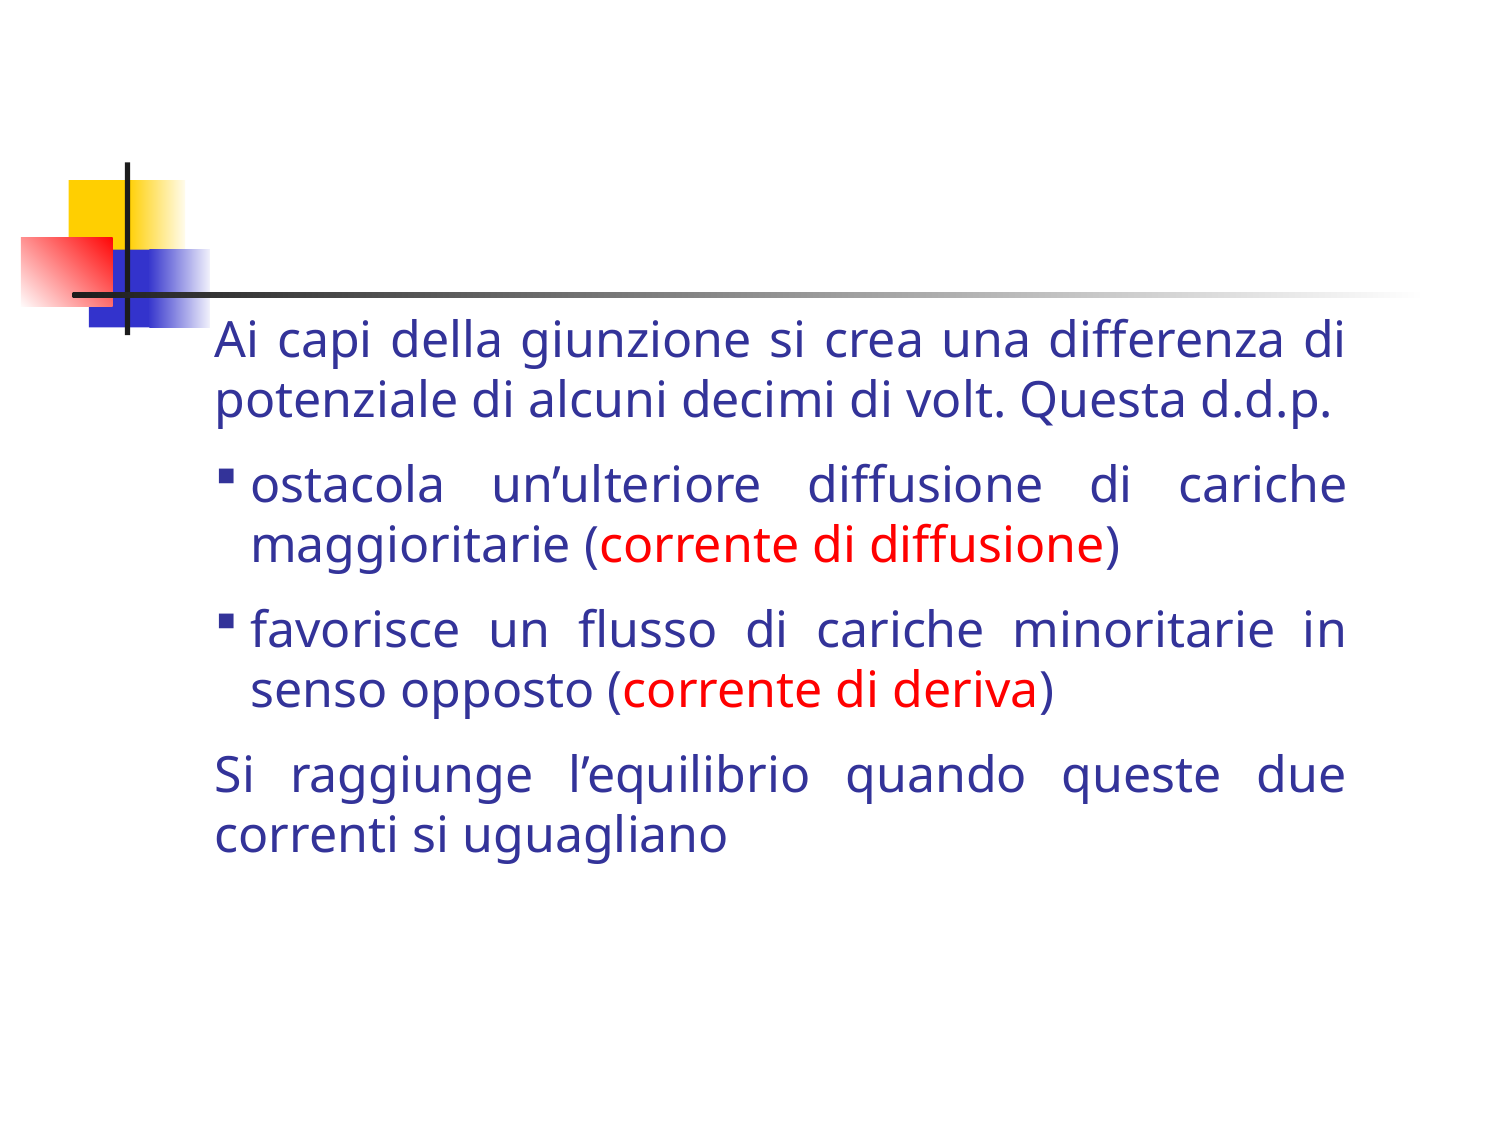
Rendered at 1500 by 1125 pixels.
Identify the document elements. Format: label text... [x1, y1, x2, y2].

text_box Ai capi della giunzione si crea una differenza di potenziale di alcuni decimi di volt. Questa d.d.p. ostacola un’ulteriore diffusione di cariche maggioritarie (corrente di diffusione) favorisce un flusso di cariche minoritarie in senso opposto (corrente di deriva) Si raggiunge l’equilibrio quando queste due correnti si uguagliano [200, 299, 1363, 870]
